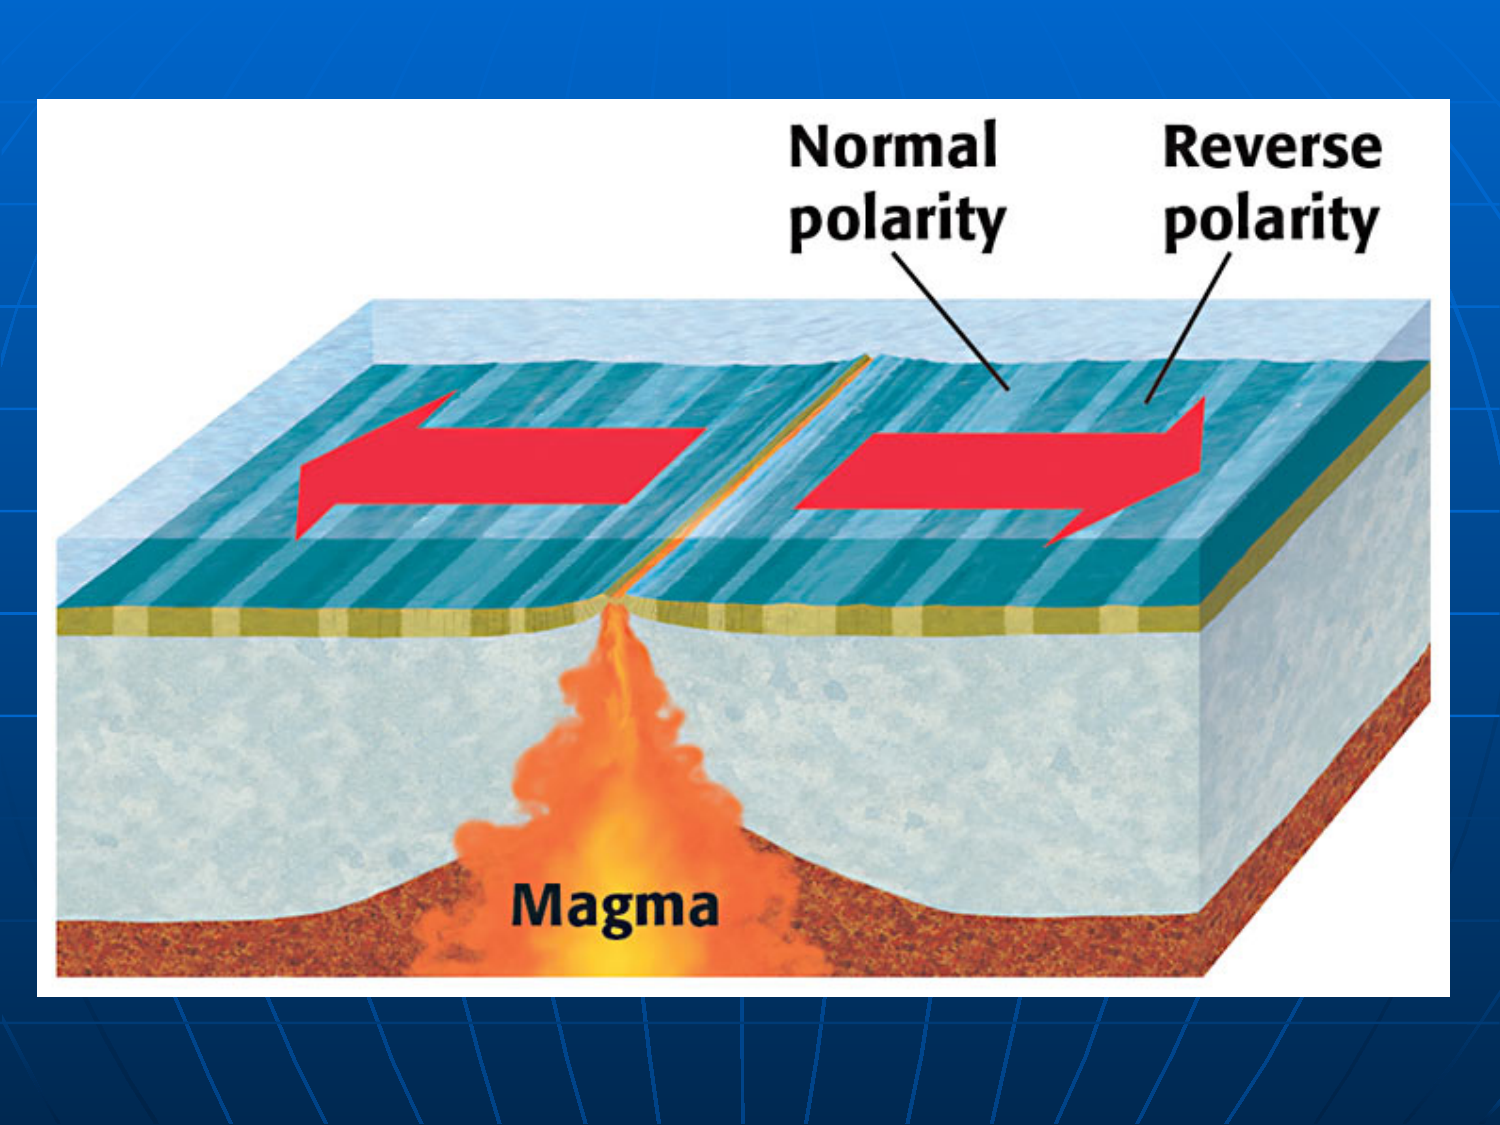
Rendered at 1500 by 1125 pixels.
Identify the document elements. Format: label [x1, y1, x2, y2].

picture [37, 99, 1451, 997]
